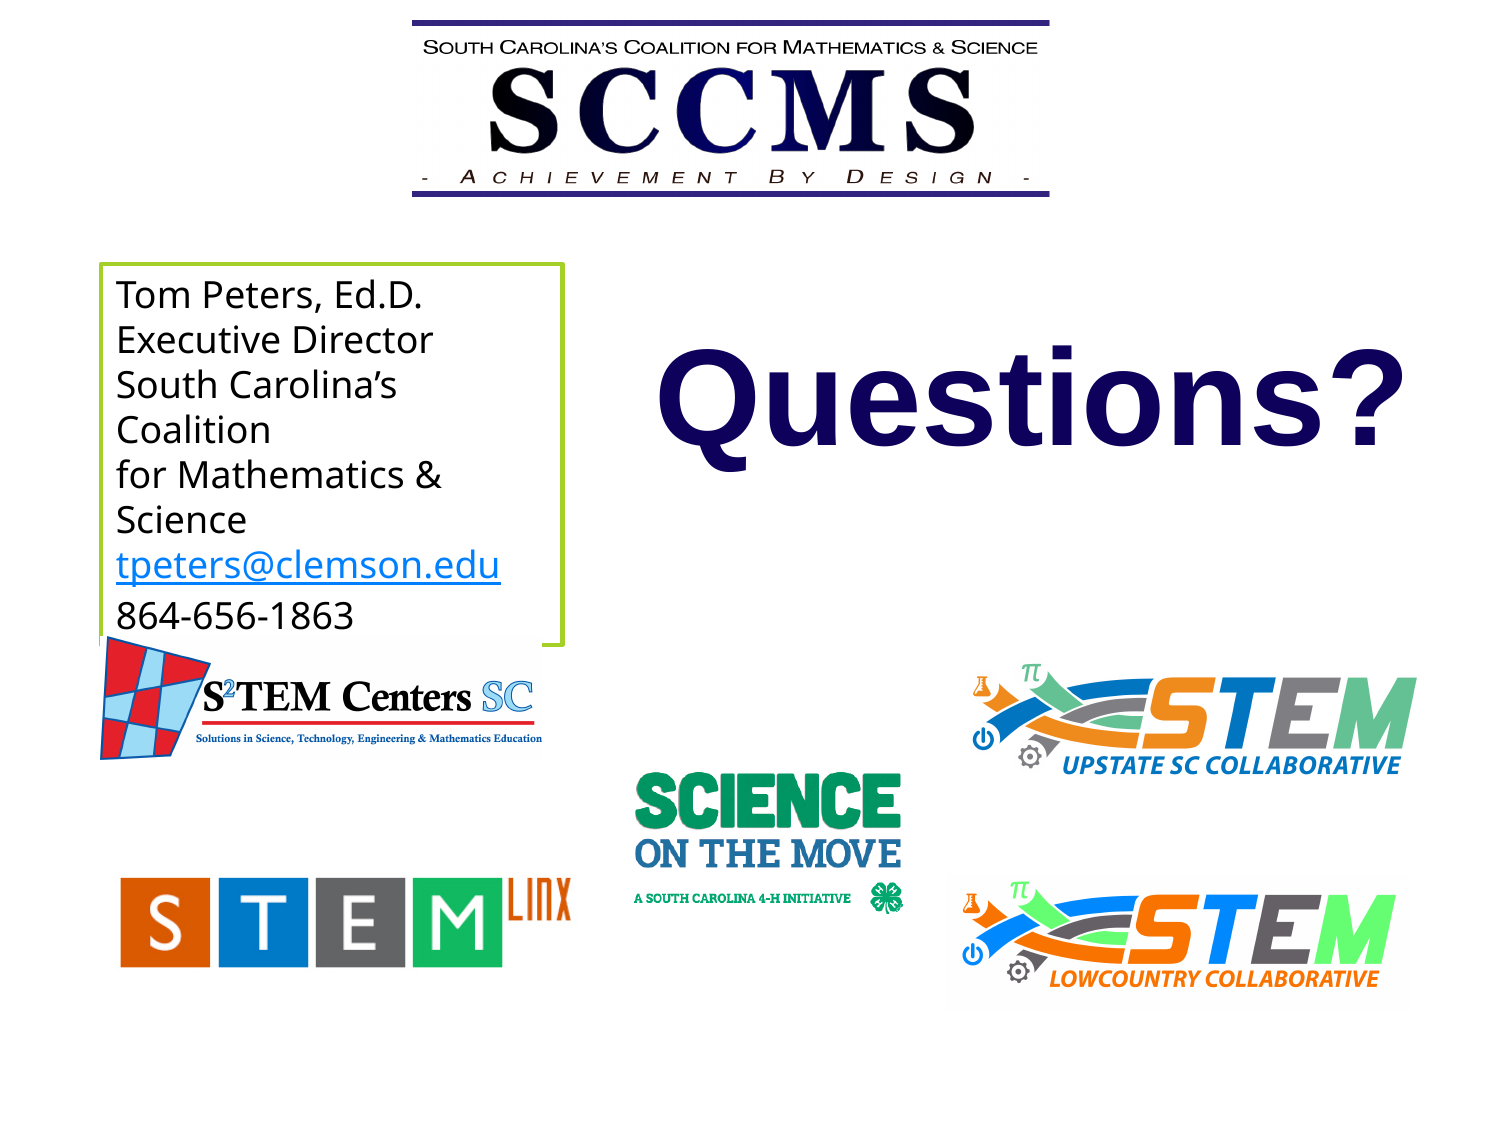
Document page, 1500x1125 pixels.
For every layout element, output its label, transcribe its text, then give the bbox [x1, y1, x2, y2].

picture [945, 874, 1409, 1011]
picture [398, 16, 1062, 201]
text_box Tom Peters, Ed.D. Executive Director South Carolina’s Coalition for Mathematics & Science tpeters@clemson.edu 864-656-1863 [99, 262, 565, 647]
picture [100, 854, 583, 974]
picture [618, 759, 919, 922]
picture [100, 636, 543, 760]
text_box Questions? [639, 300, 1426, 480]
picture [945, 648, 1449, 789]
